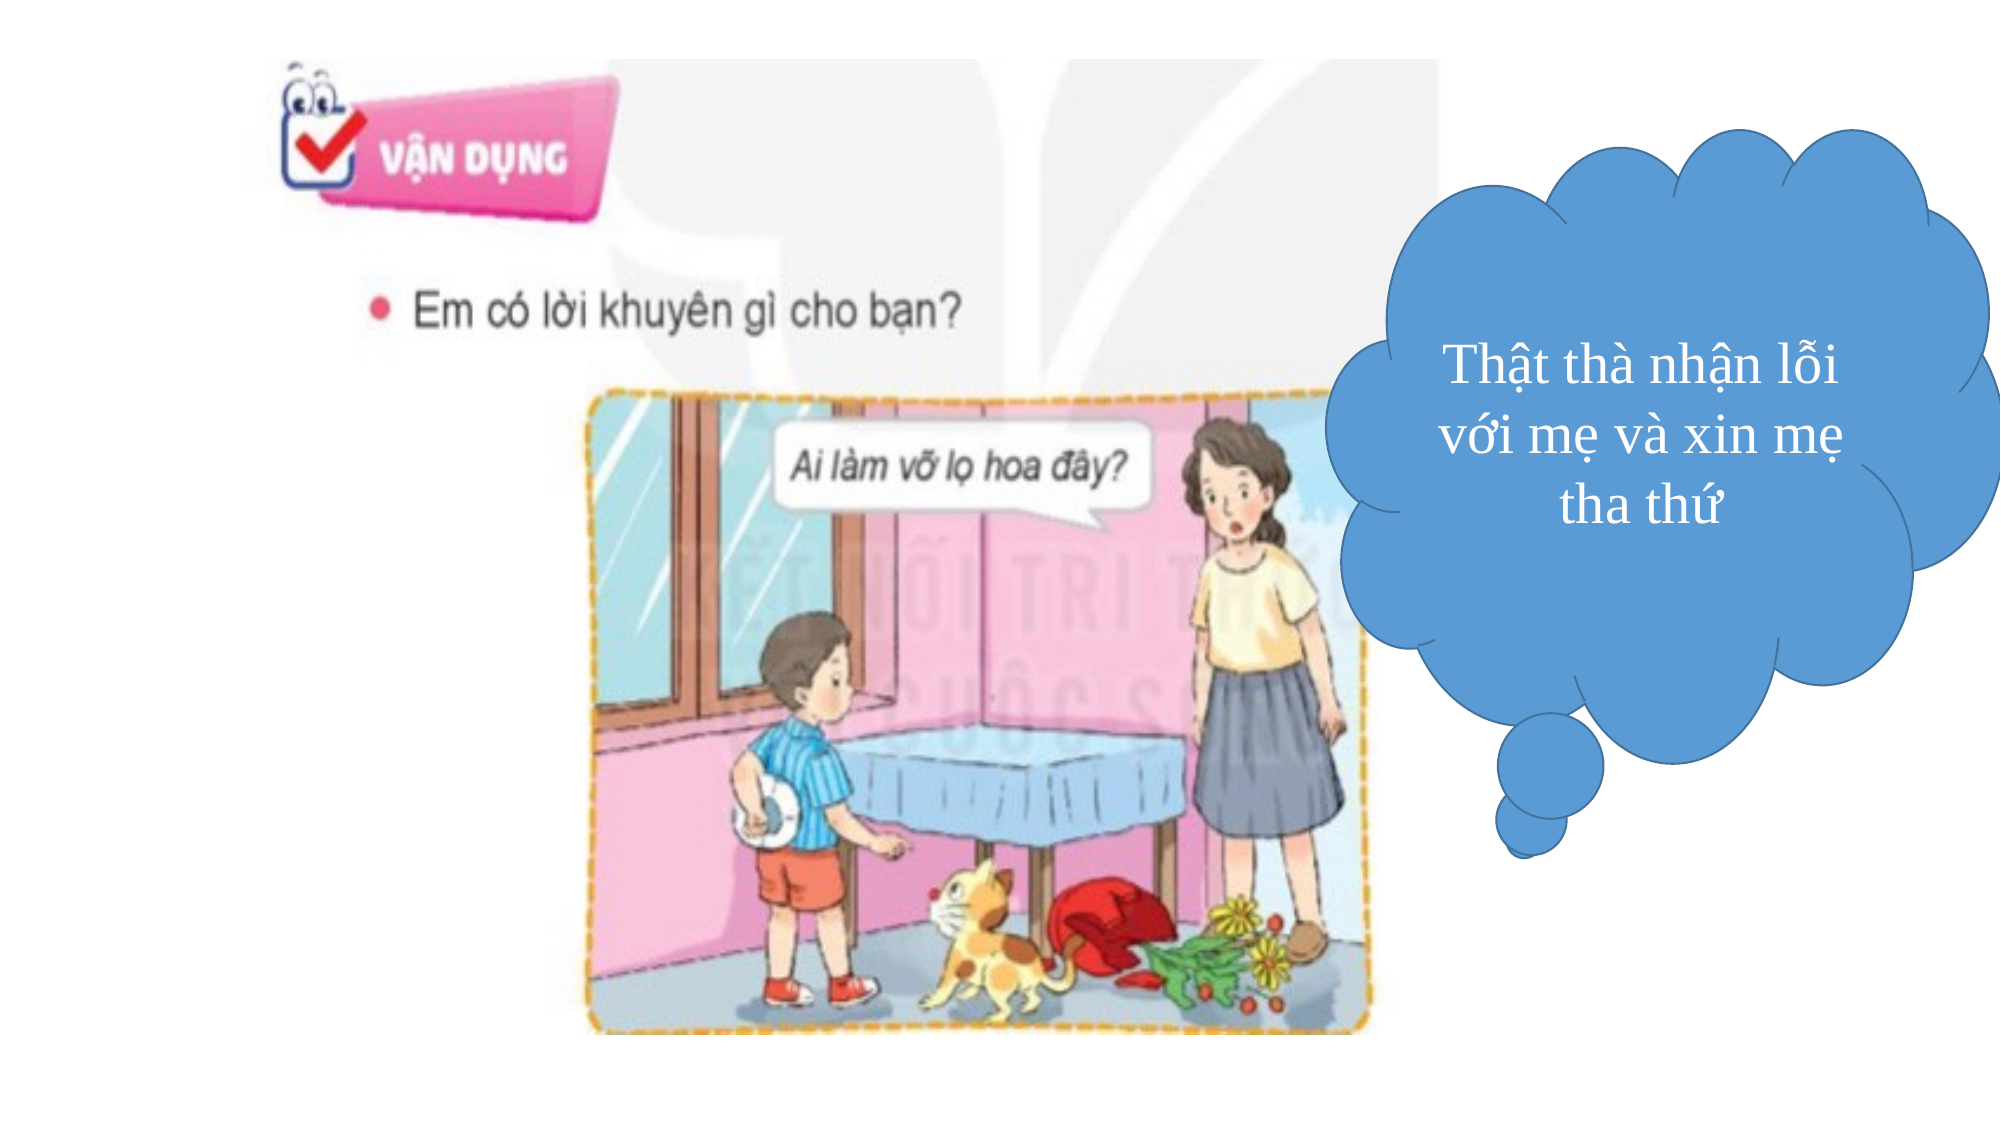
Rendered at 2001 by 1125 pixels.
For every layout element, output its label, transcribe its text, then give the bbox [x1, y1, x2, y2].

text_box Thật thà nhận lỗi với mẹ và xin mẹ tha thứ [1863, 130, 2000, 675]
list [96, 59, 1863, 1035]
